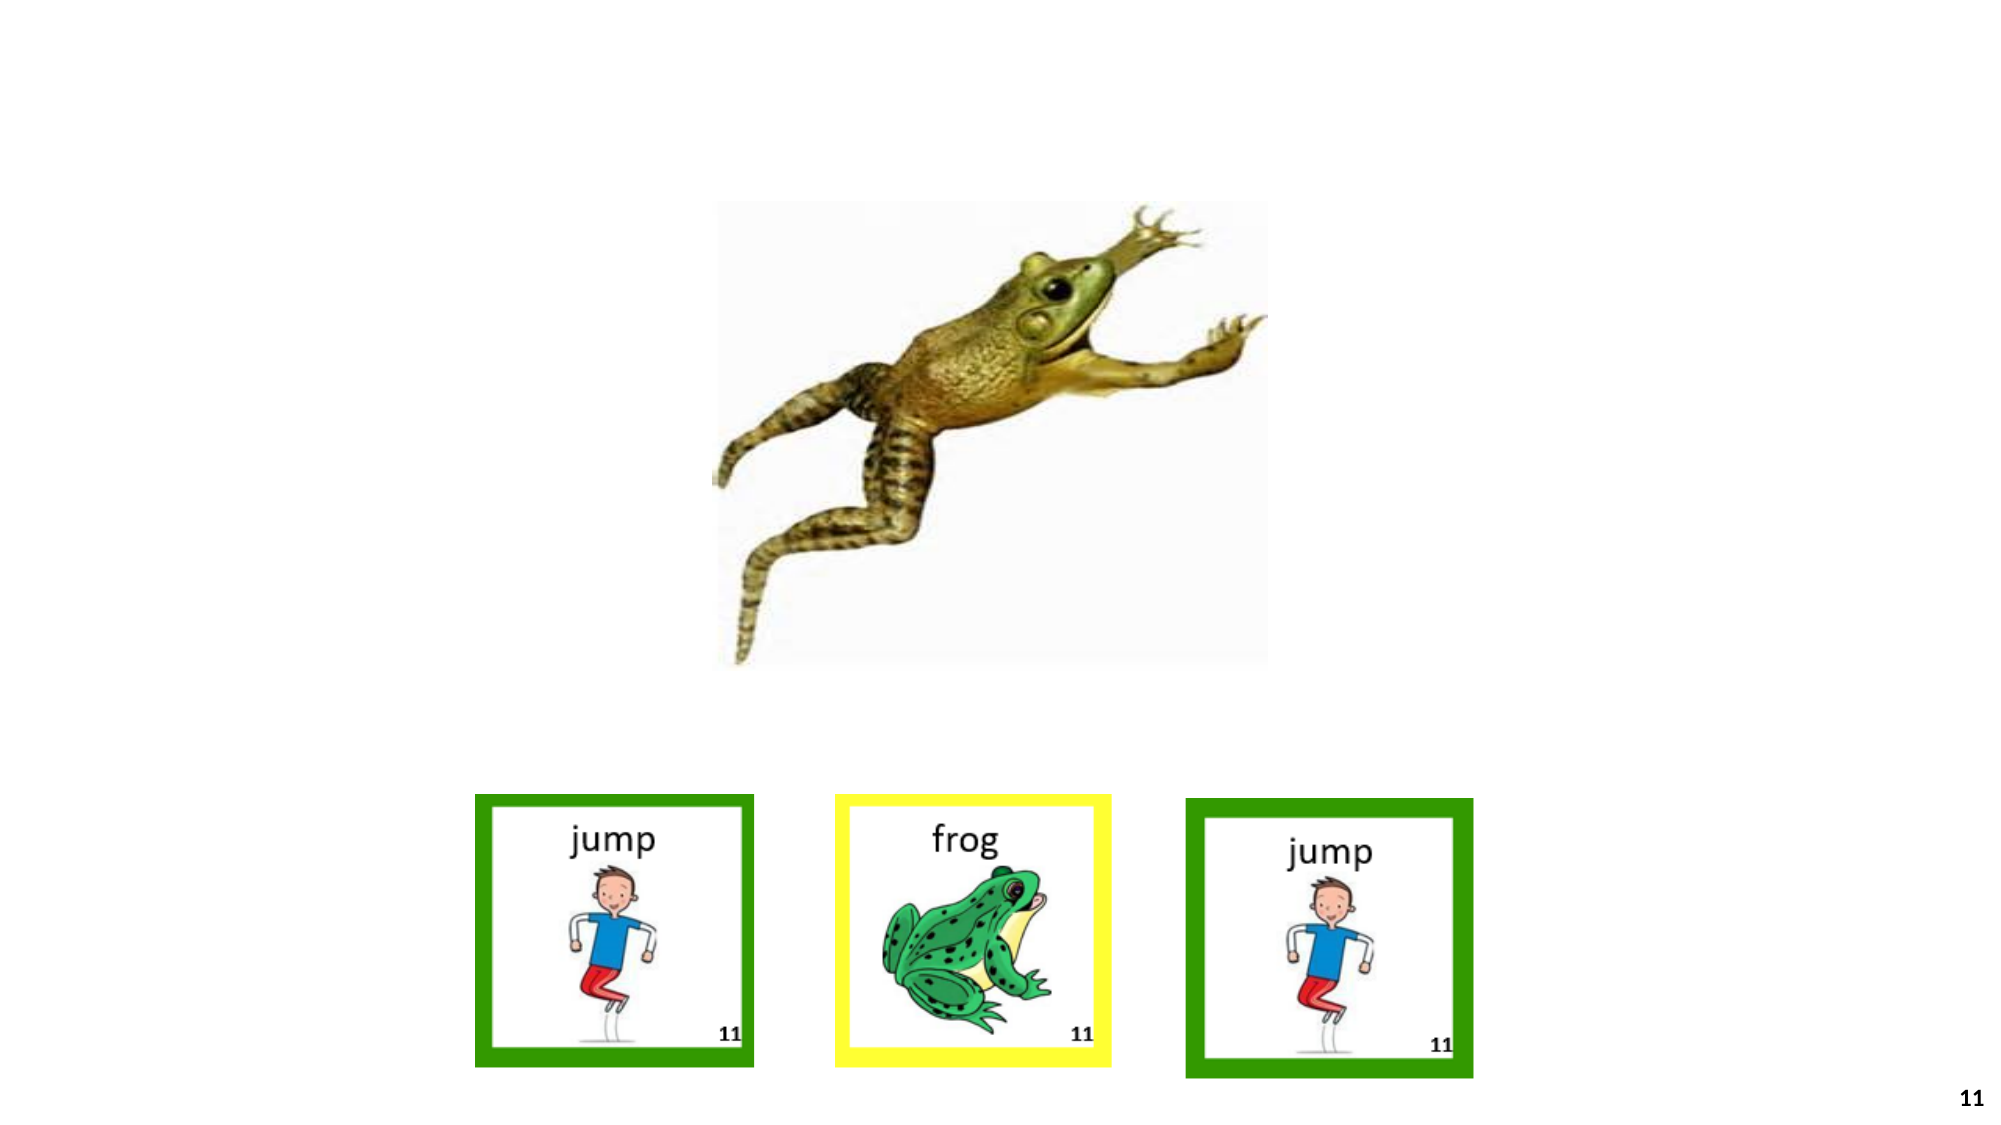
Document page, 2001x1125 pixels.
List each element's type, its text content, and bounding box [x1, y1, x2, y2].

picture [475, 794, 755, 1074]
picture [1185, 790, 1480, 1085]
text_box 11 [1944, 1074, 2000, 1120]
picture [712, 201, 1268, 671]
picture [835, 794, 1112, 1075]
